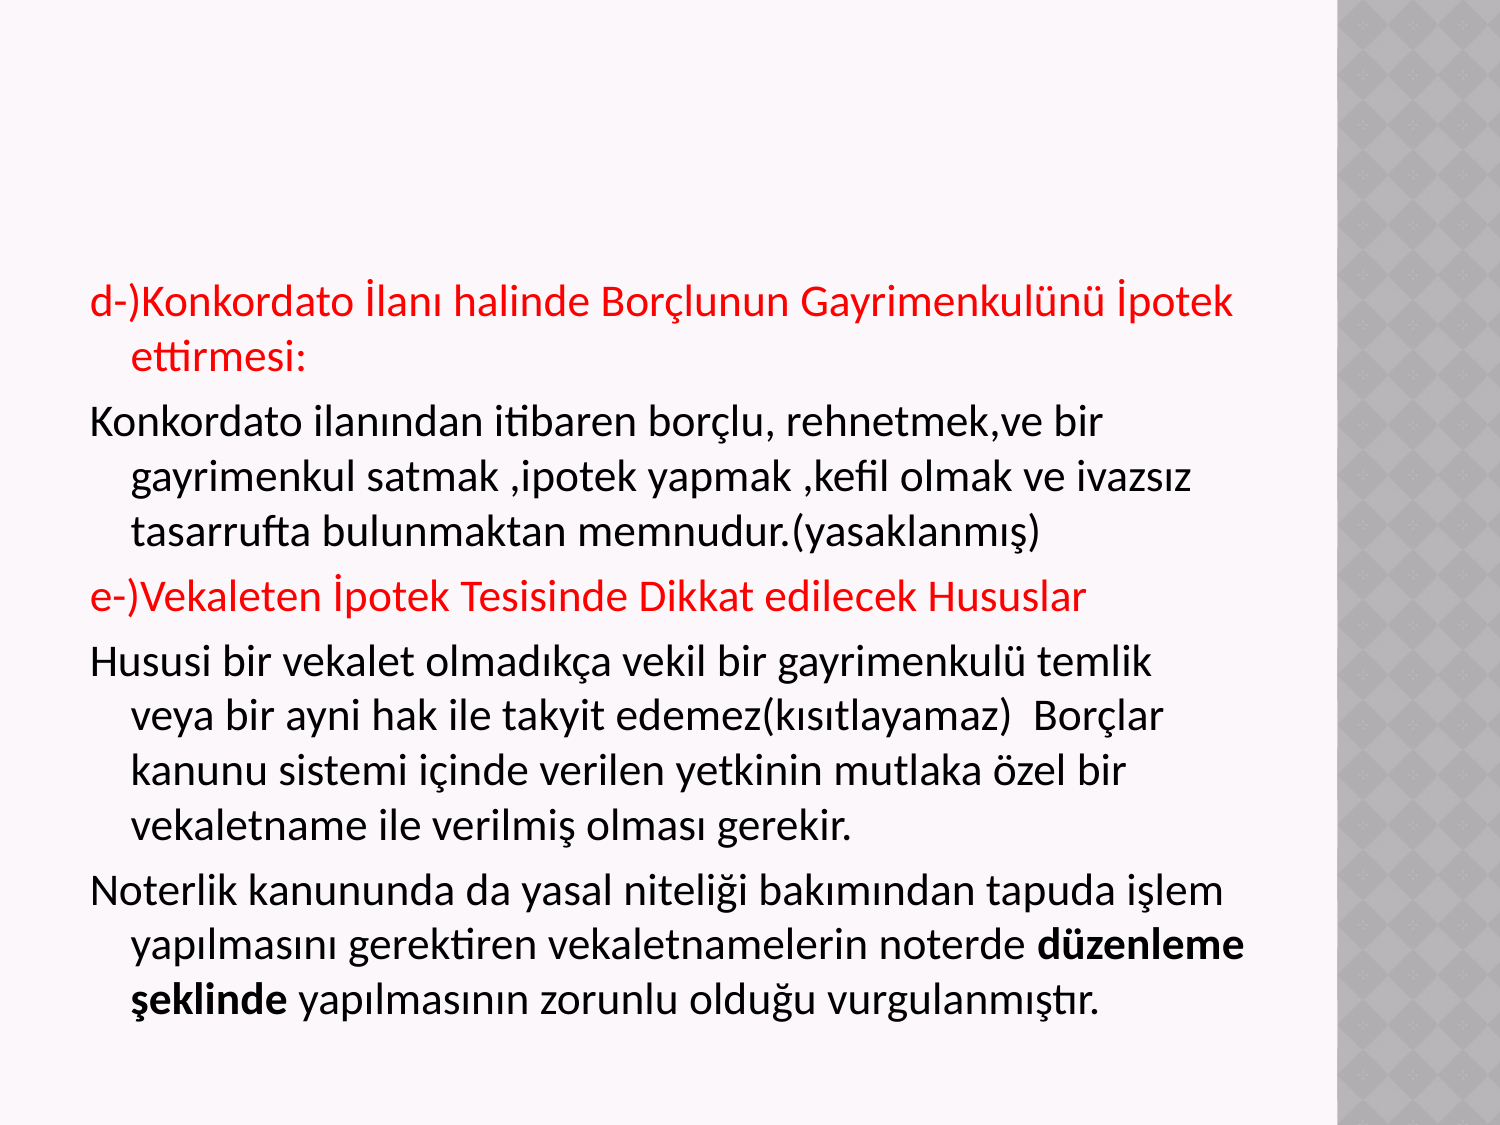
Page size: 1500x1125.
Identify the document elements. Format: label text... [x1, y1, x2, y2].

list d-)Konkordato İlanı halinde Borçlunun Gayrimenkulünü İpotek ettirmesi: Konkordato ilanından itibaren borçlu, rehnetmek,ve bir gayrimenkul satmak ,ipotek yapmak ,kefil olmak ve ivazsız tasarrufta bulunmaktan memnudur.(yasaklanmış) e-)Vekaleten İpotek Tesisinde Dikkat edilecek Hususlar Hususi bir vekalet olmadıkça vekil bir gayrimenkulü temlik veya bir ayni hak ile takyit edemez(kısıtlayamaz) Borçlar kanunu sistemi içinde verilen yetkinin mutlaka özel bir vekaletname ile verilmiş olması gerekir. Noterlik kanununda da yasal niteliği bakımından tapuda işlem yapılmasını gerektiren vekaletnamelerin noterde düzenleme şeklinde yapılmasının zorunlu olduğu vurgulanmıştır. [75, 264, 1263, 1059]
